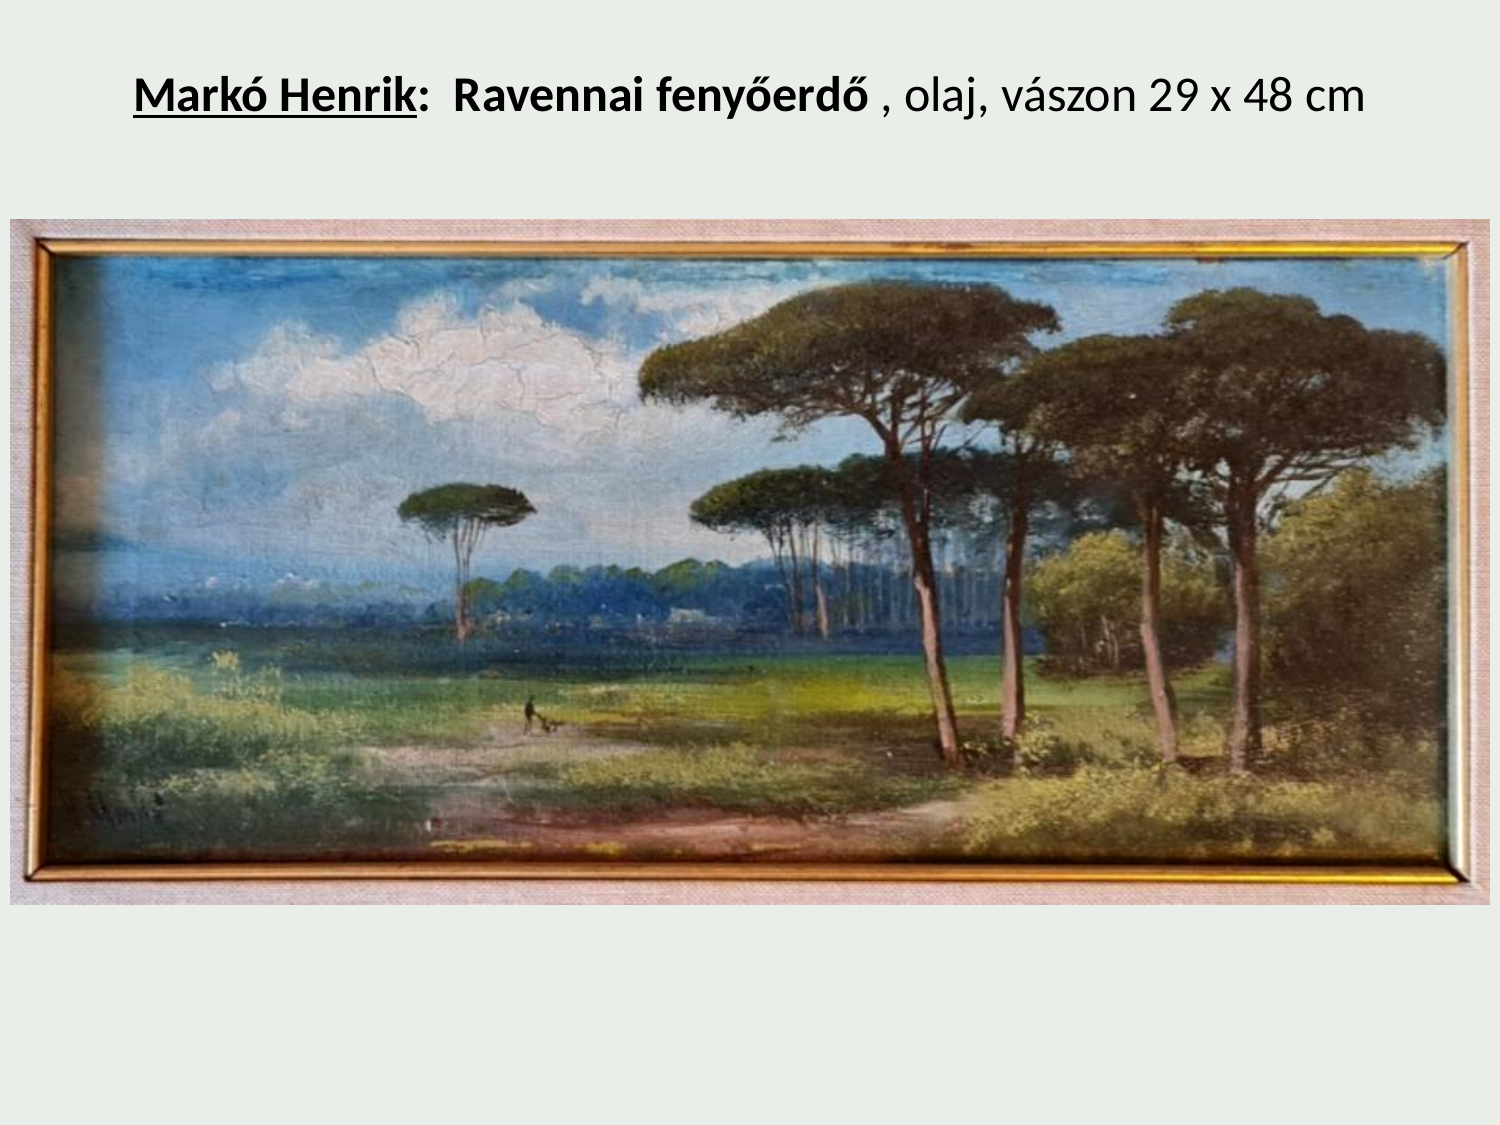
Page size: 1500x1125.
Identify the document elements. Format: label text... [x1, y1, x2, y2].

text_box Markó Henrik: Ravennai fenyőerdő , olaj, vászon 29 x 48 cm [0, 54, 1500, 130]
picture [10, 219, 1490, 906]
